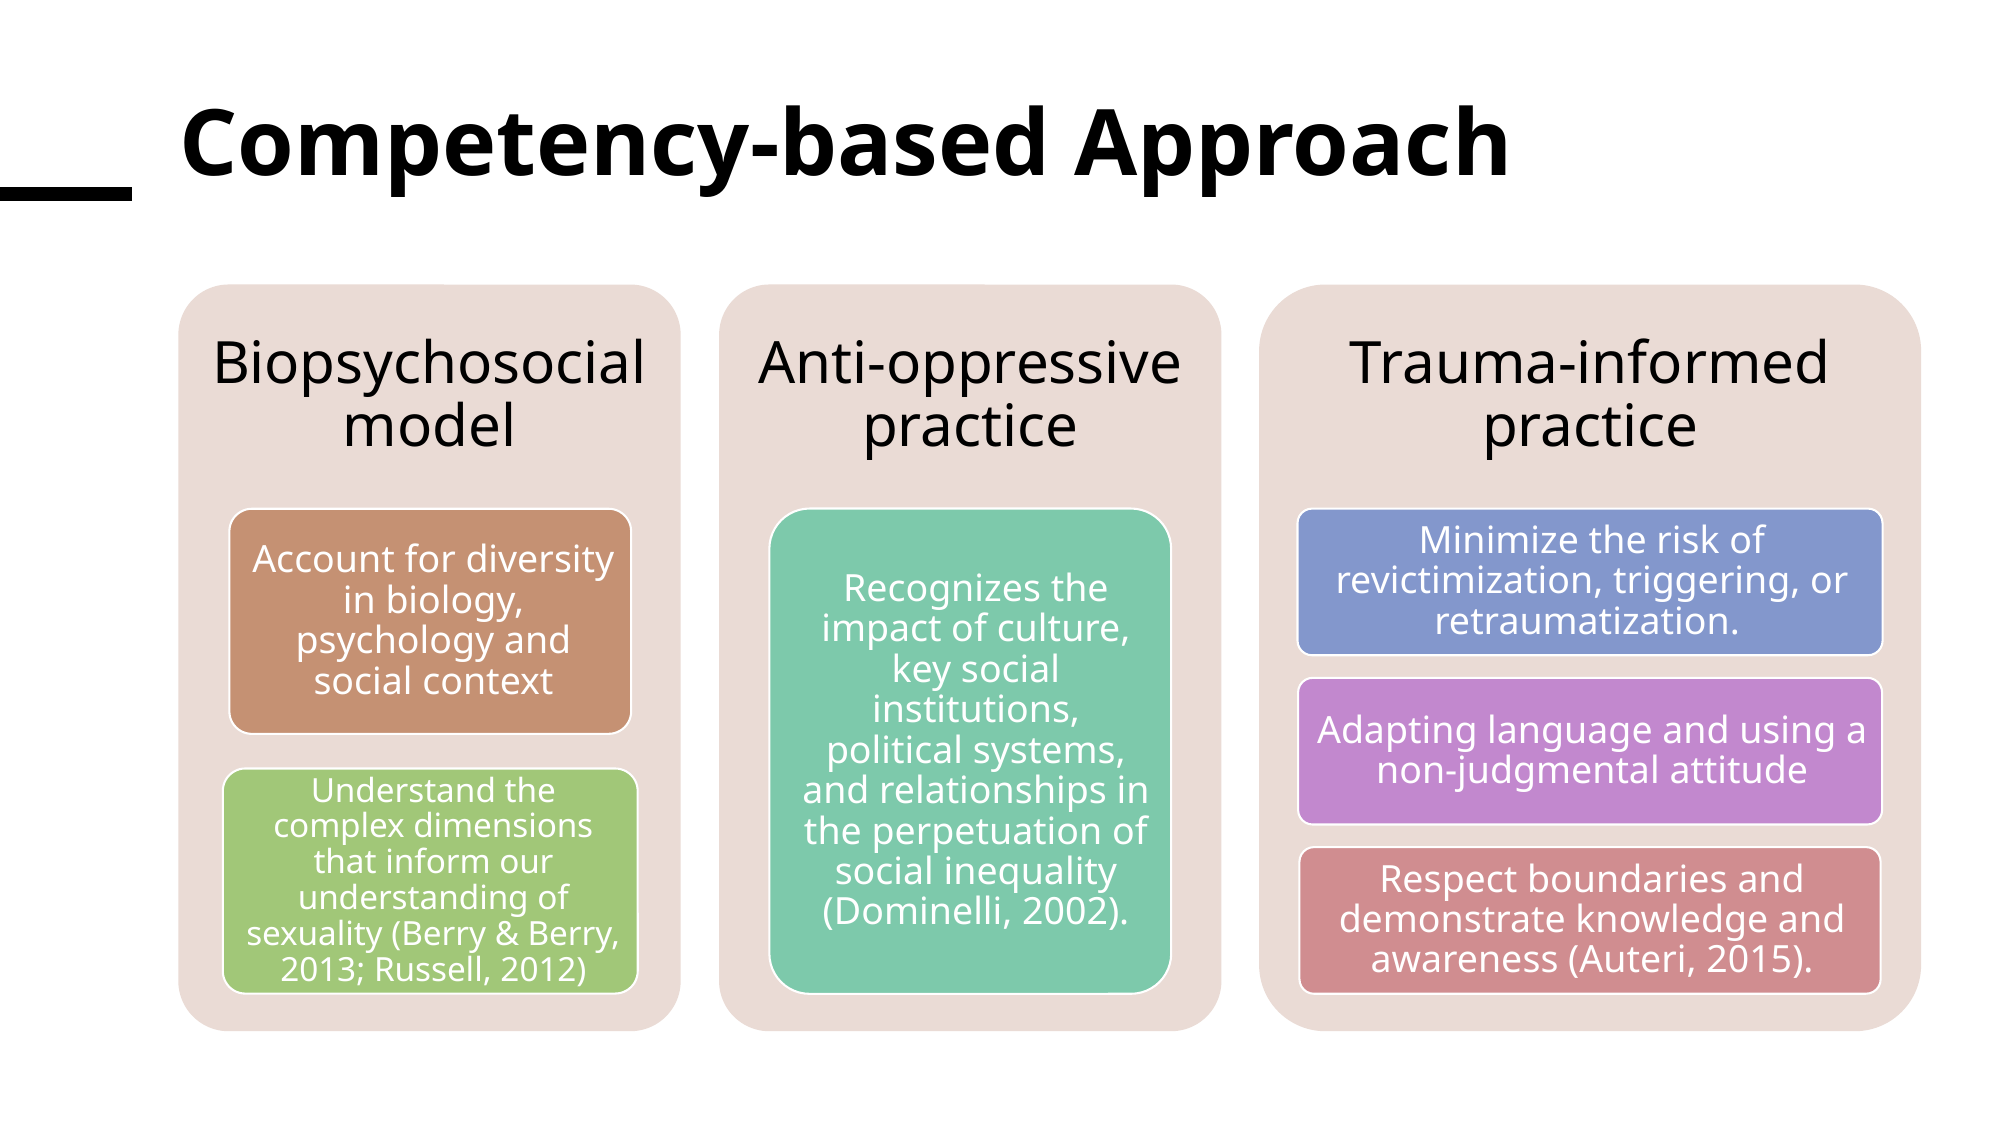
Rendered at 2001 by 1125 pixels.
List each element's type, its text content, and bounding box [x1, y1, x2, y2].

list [178, 284, 1922, 1032]
title Competency-based Approach [164, 93, 1793, 306]
